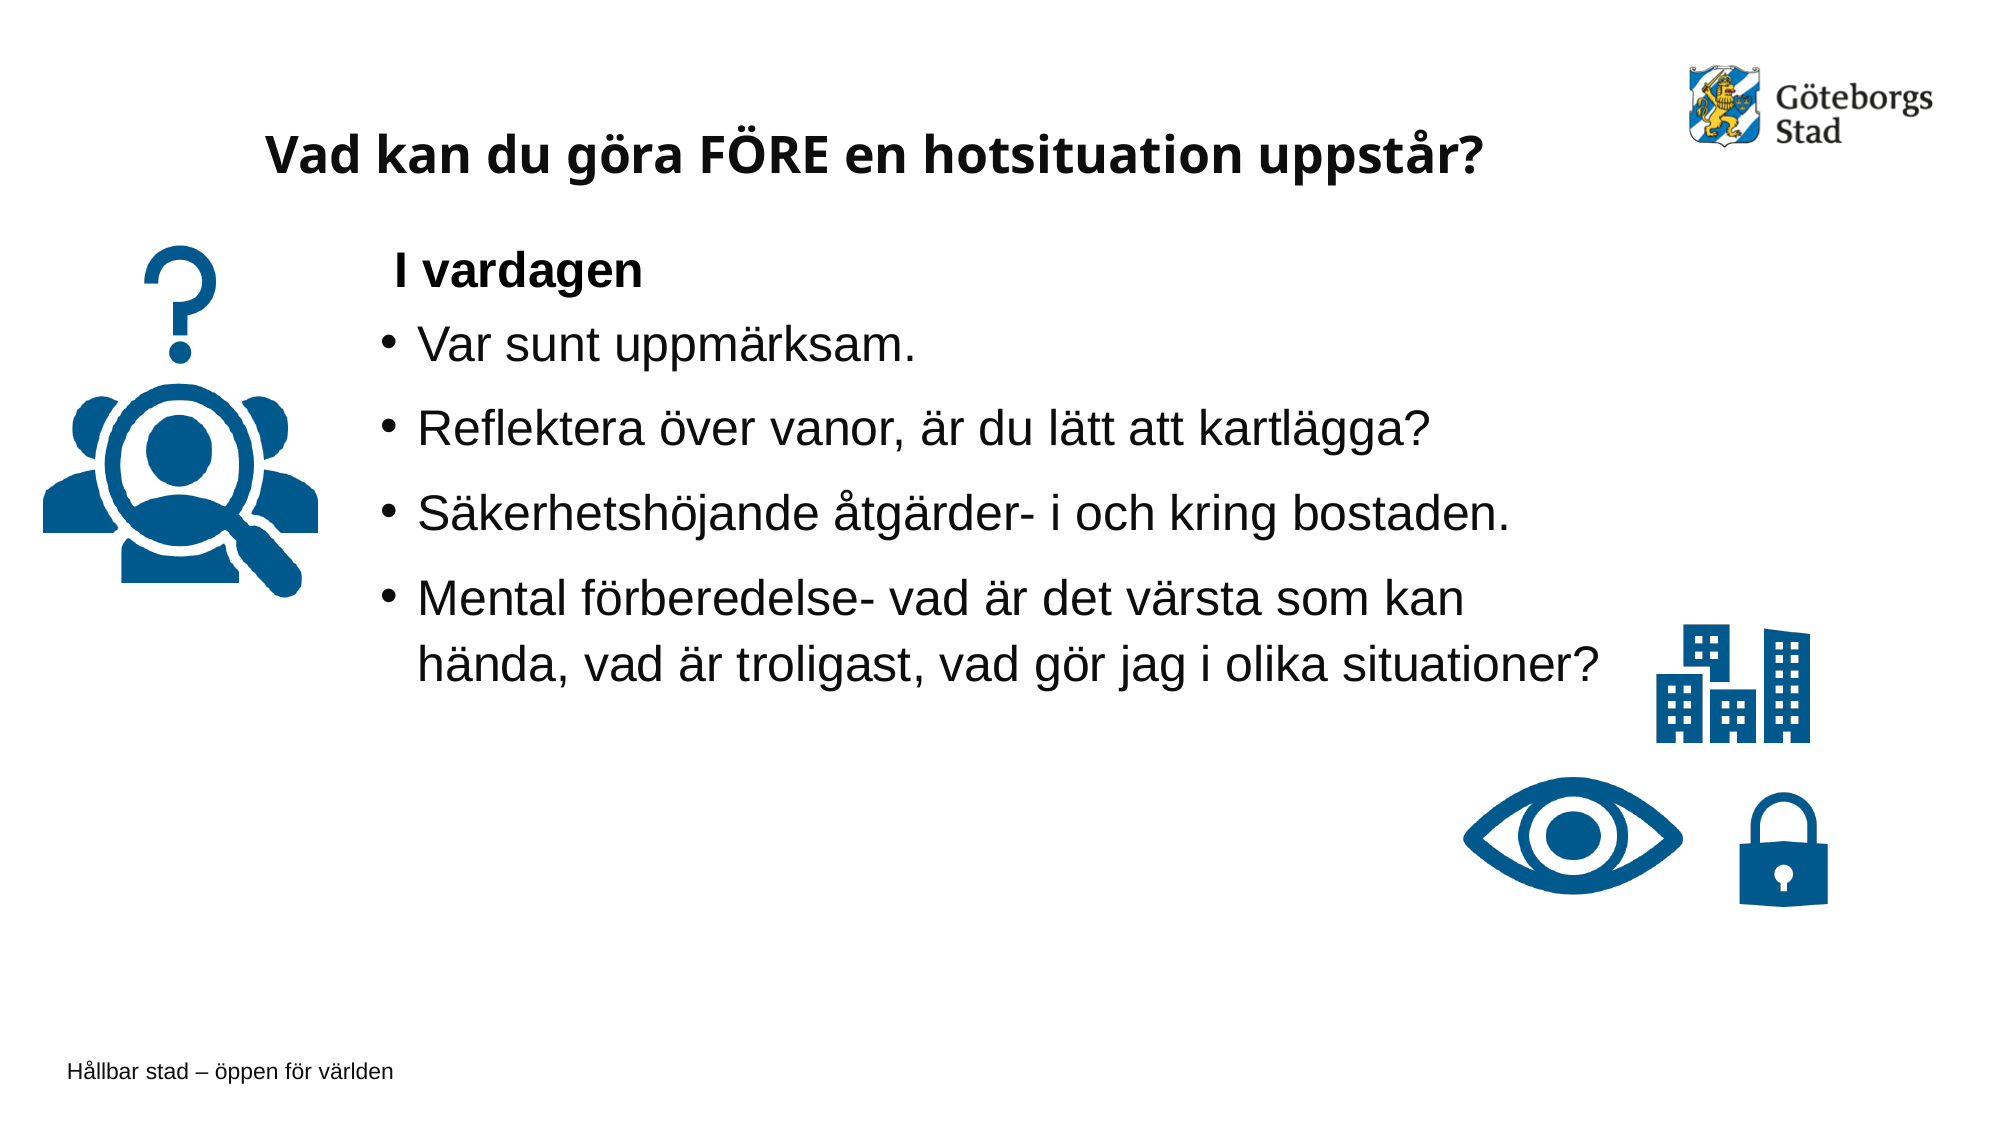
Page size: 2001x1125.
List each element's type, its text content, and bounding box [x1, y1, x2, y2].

picture [23, 229, 337, 661]
text_box I vardagen [379, 229, 726, 305]
picture [1689, 65, 1933, 148]
picture [1441, 591, 1859, 953]
list Var sunt uppmärksam. Reflektera över vanor, är du lätt att kartlägga? Säkerhetshöjande åtgärder- i och kring bostaden. Mental förberedelse- vad är det värsta som kan hända, vad är troligast, vad gör jag i olika situationer? [379, 305, 1619, 947]
title Vad kan du göra FÖRE en hotsituation uppstår? [265, 80, 1735, 277]
